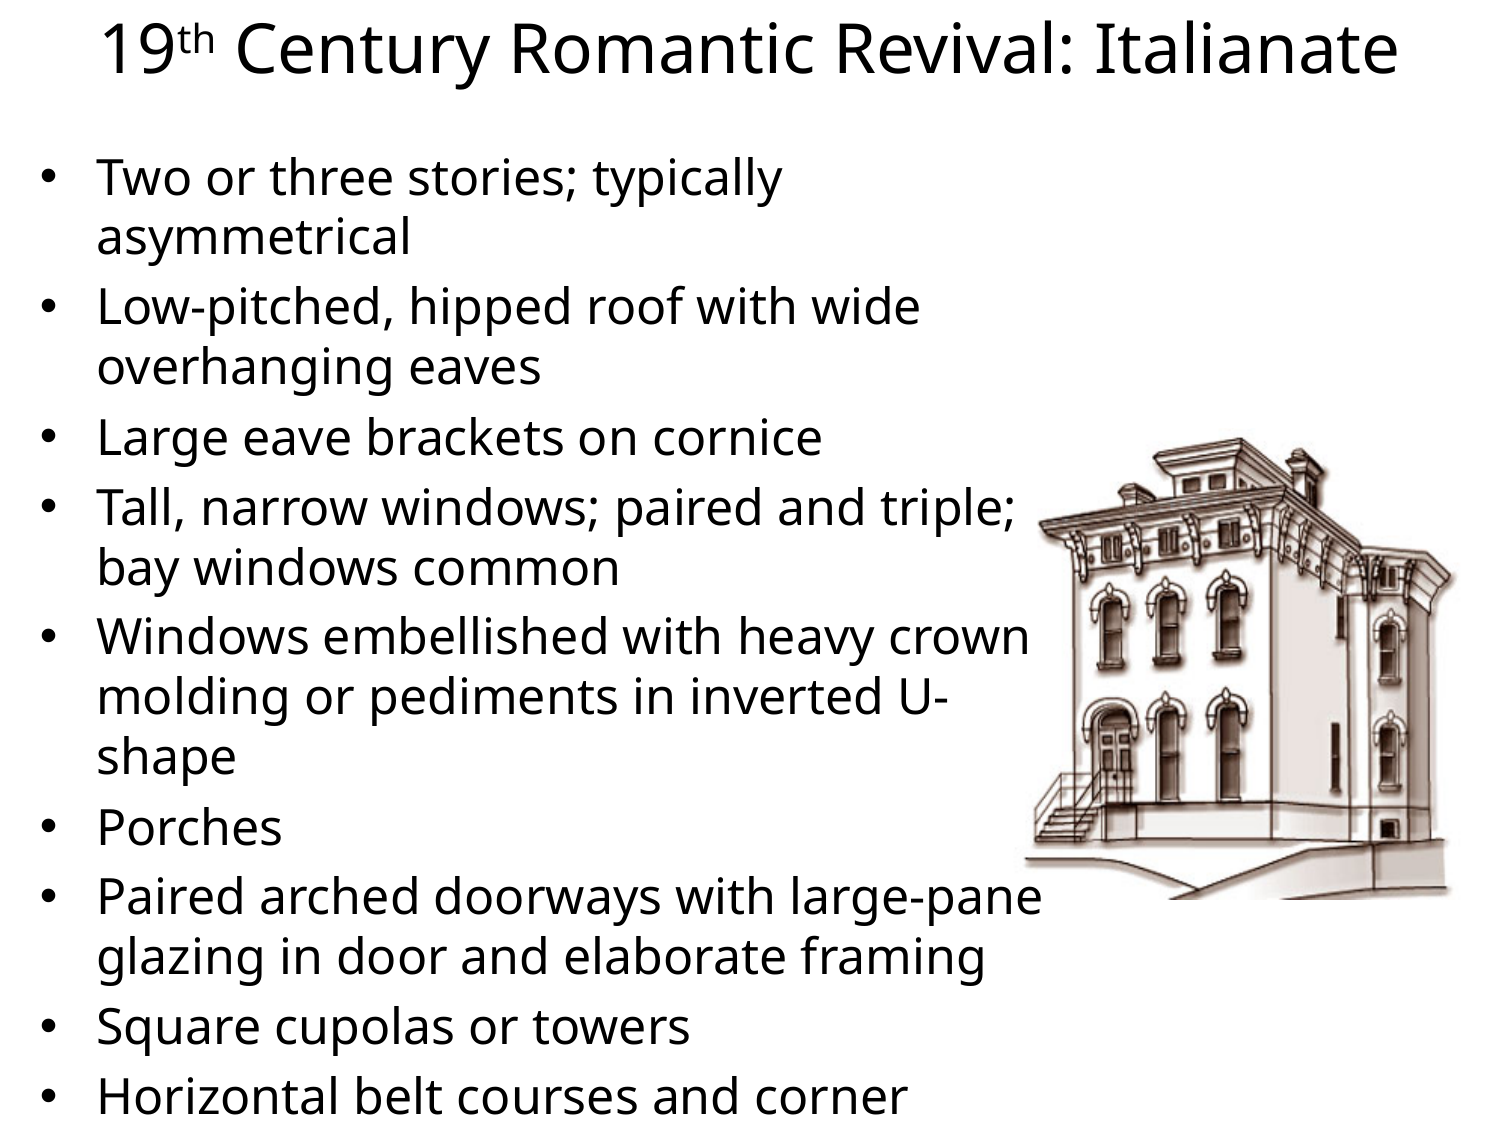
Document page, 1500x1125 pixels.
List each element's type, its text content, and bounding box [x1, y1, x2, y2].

picture [974, 428, 1479, 901]
title 19th Century Romantic Revival: Italianate [75, 0, 1425, 105]
list Two or three stories; typically asymmetrical Low-pitched, hipped roof with wide overhanging eaves Large eave brackets on cornice Tall, narrow windows; paired and triple; bay windows common Windows embellished with heavy crown molding or pediments in inverted U-shape Porches Paired arched doorways with large-pane glazing in door and elaborate framing Square cupolas or towers Horizontal belt courses and corner quoins Balconies with balustrades. [24, 137, 1075, 1050]
